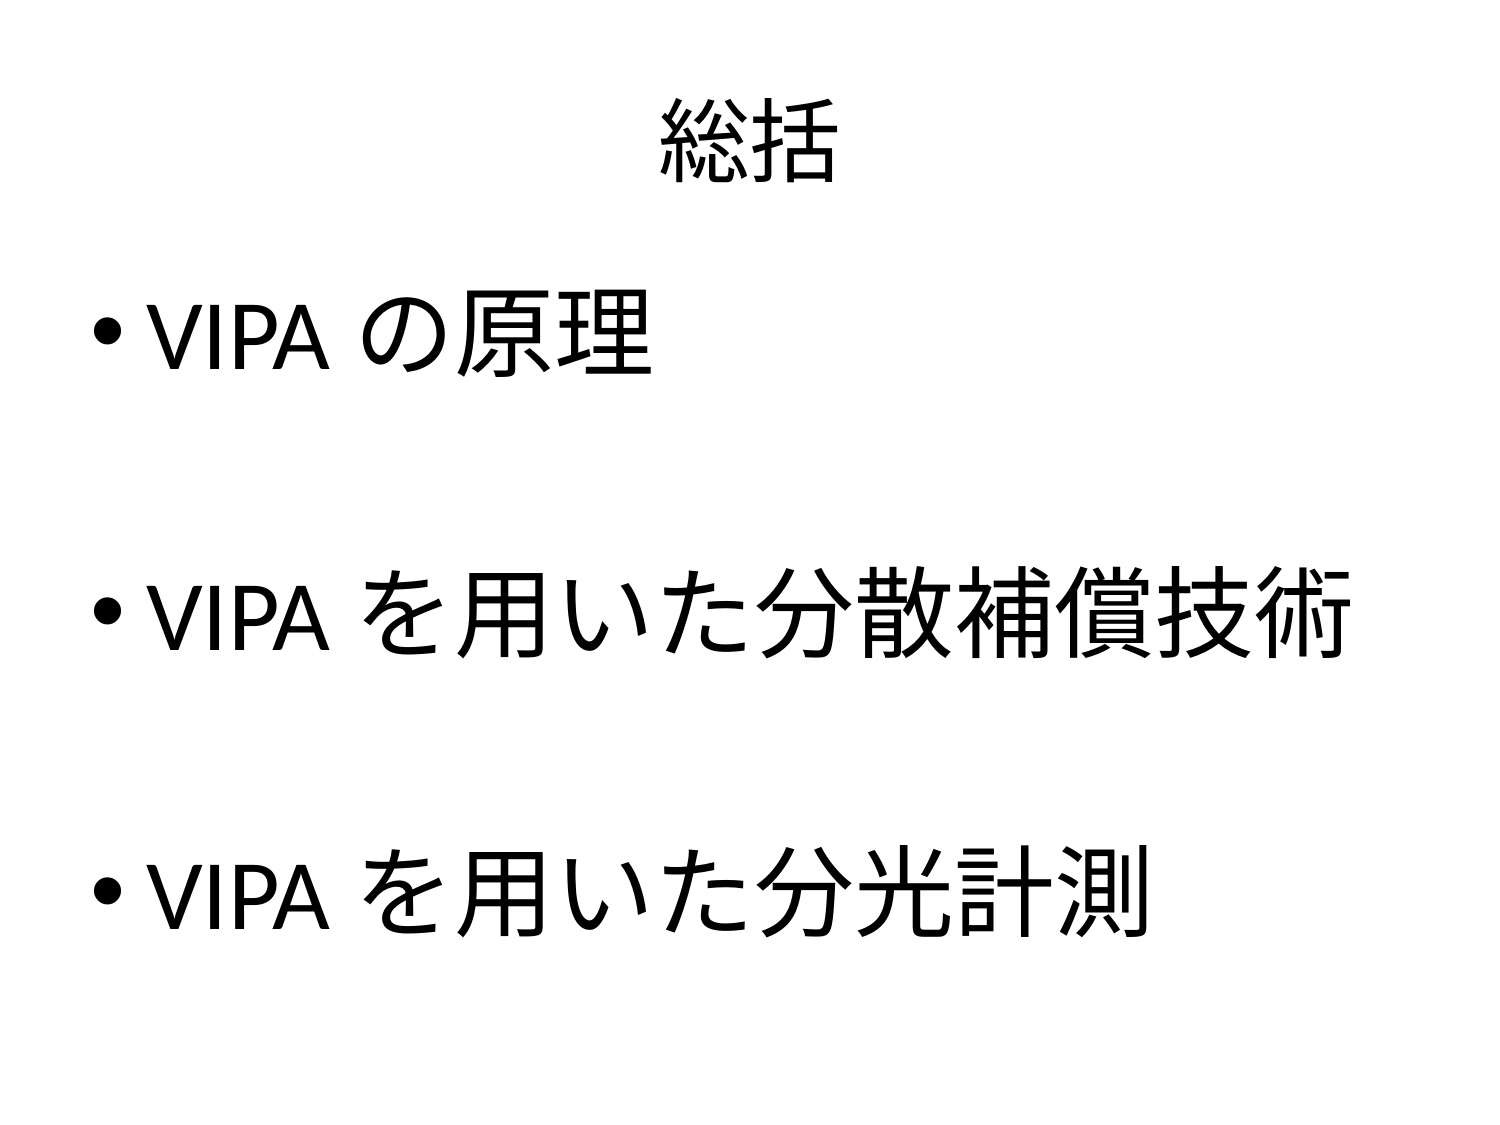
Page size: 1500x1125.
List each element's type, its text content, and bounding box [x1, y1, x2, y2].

list VIPAの原理 VIPAを用いた分散補償技術 VIPAを用いた分光計測 [75, 262, 1425, 1005]
title 総括 [75, 45, 1425, 233]
